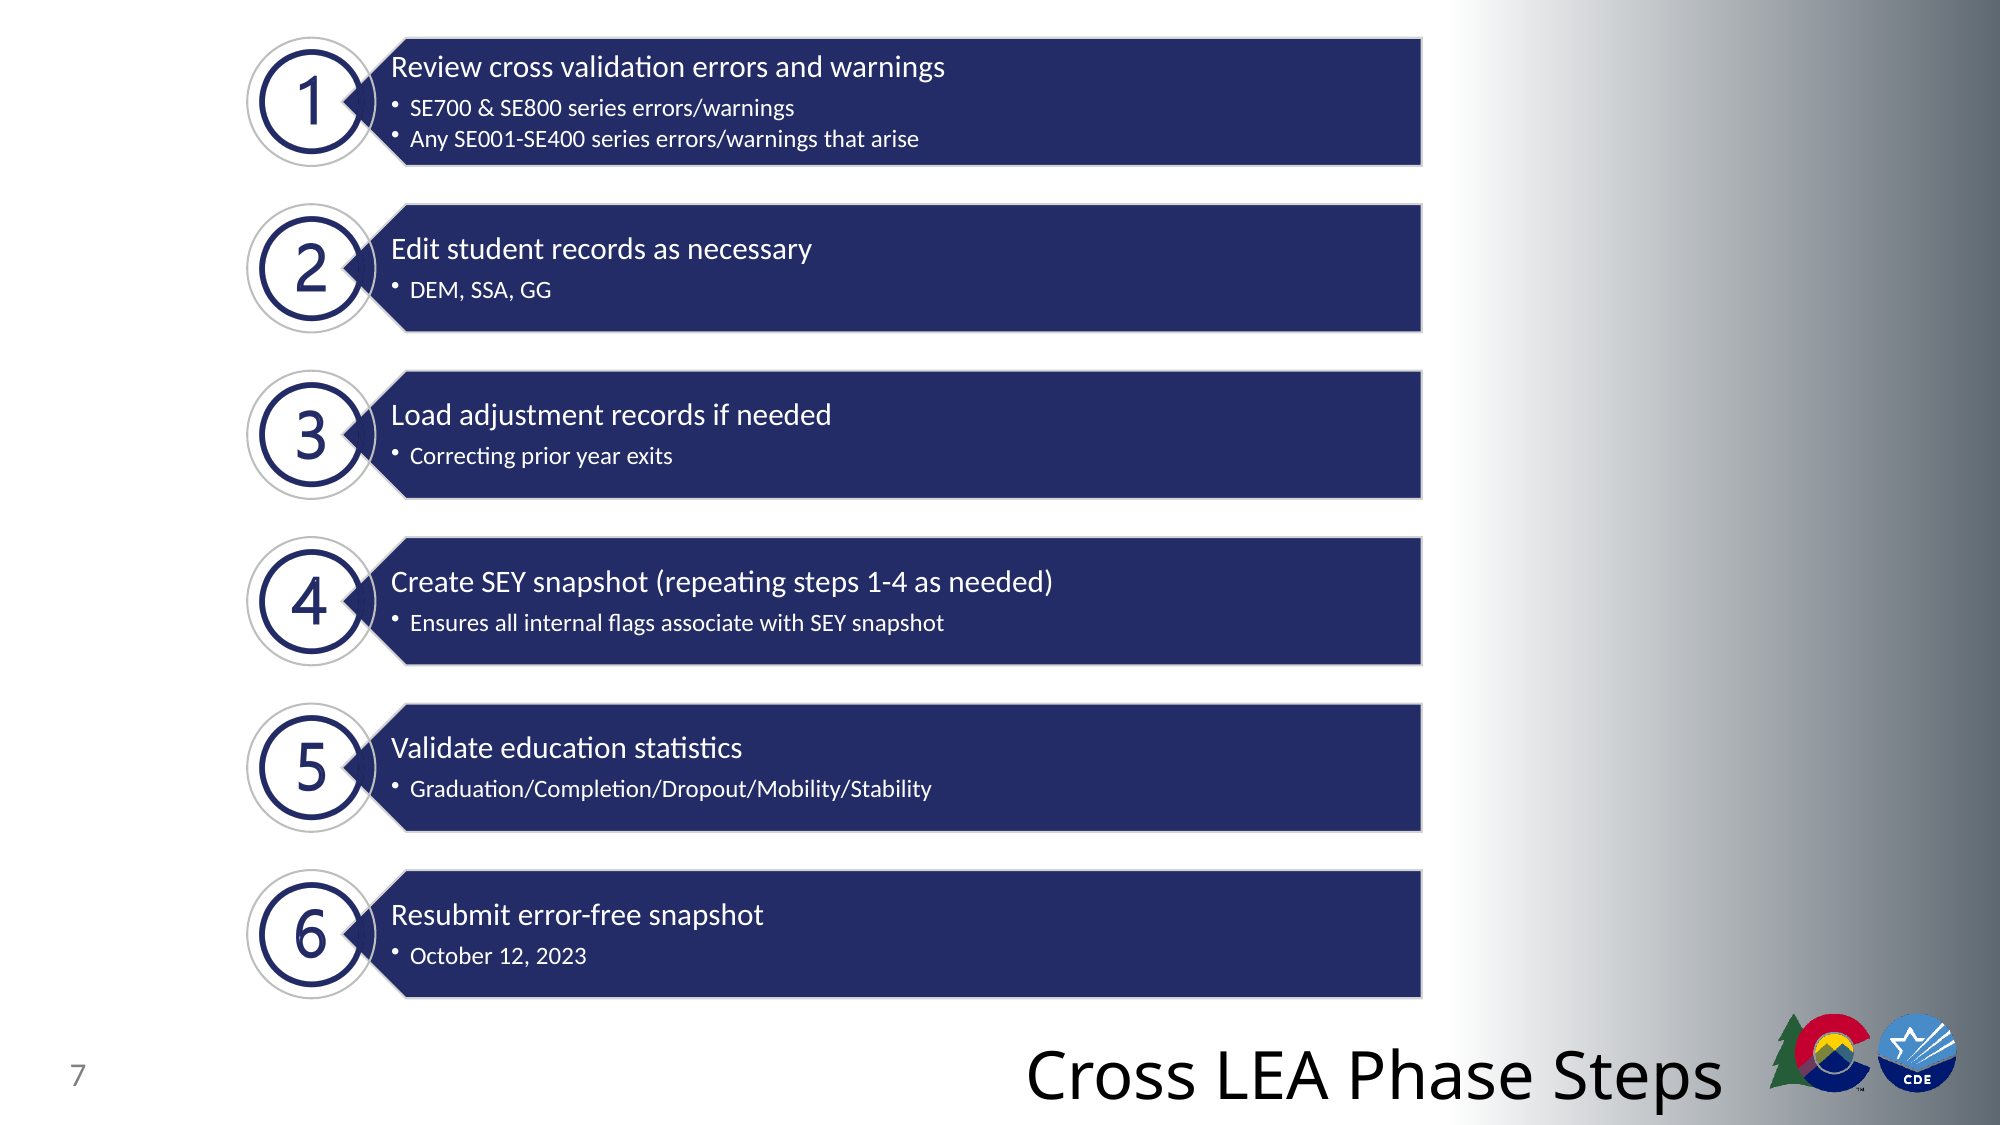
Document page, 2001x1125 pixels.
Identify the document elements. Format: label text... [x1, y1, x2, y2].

picture [1768, 1012, 1957, 1093]
title Cross LEA Phase Steps [639, 966, 1725, 1115]
slide_number 7 [54, 1042, 505, 1103]
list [37, 37, 1662, 999]
